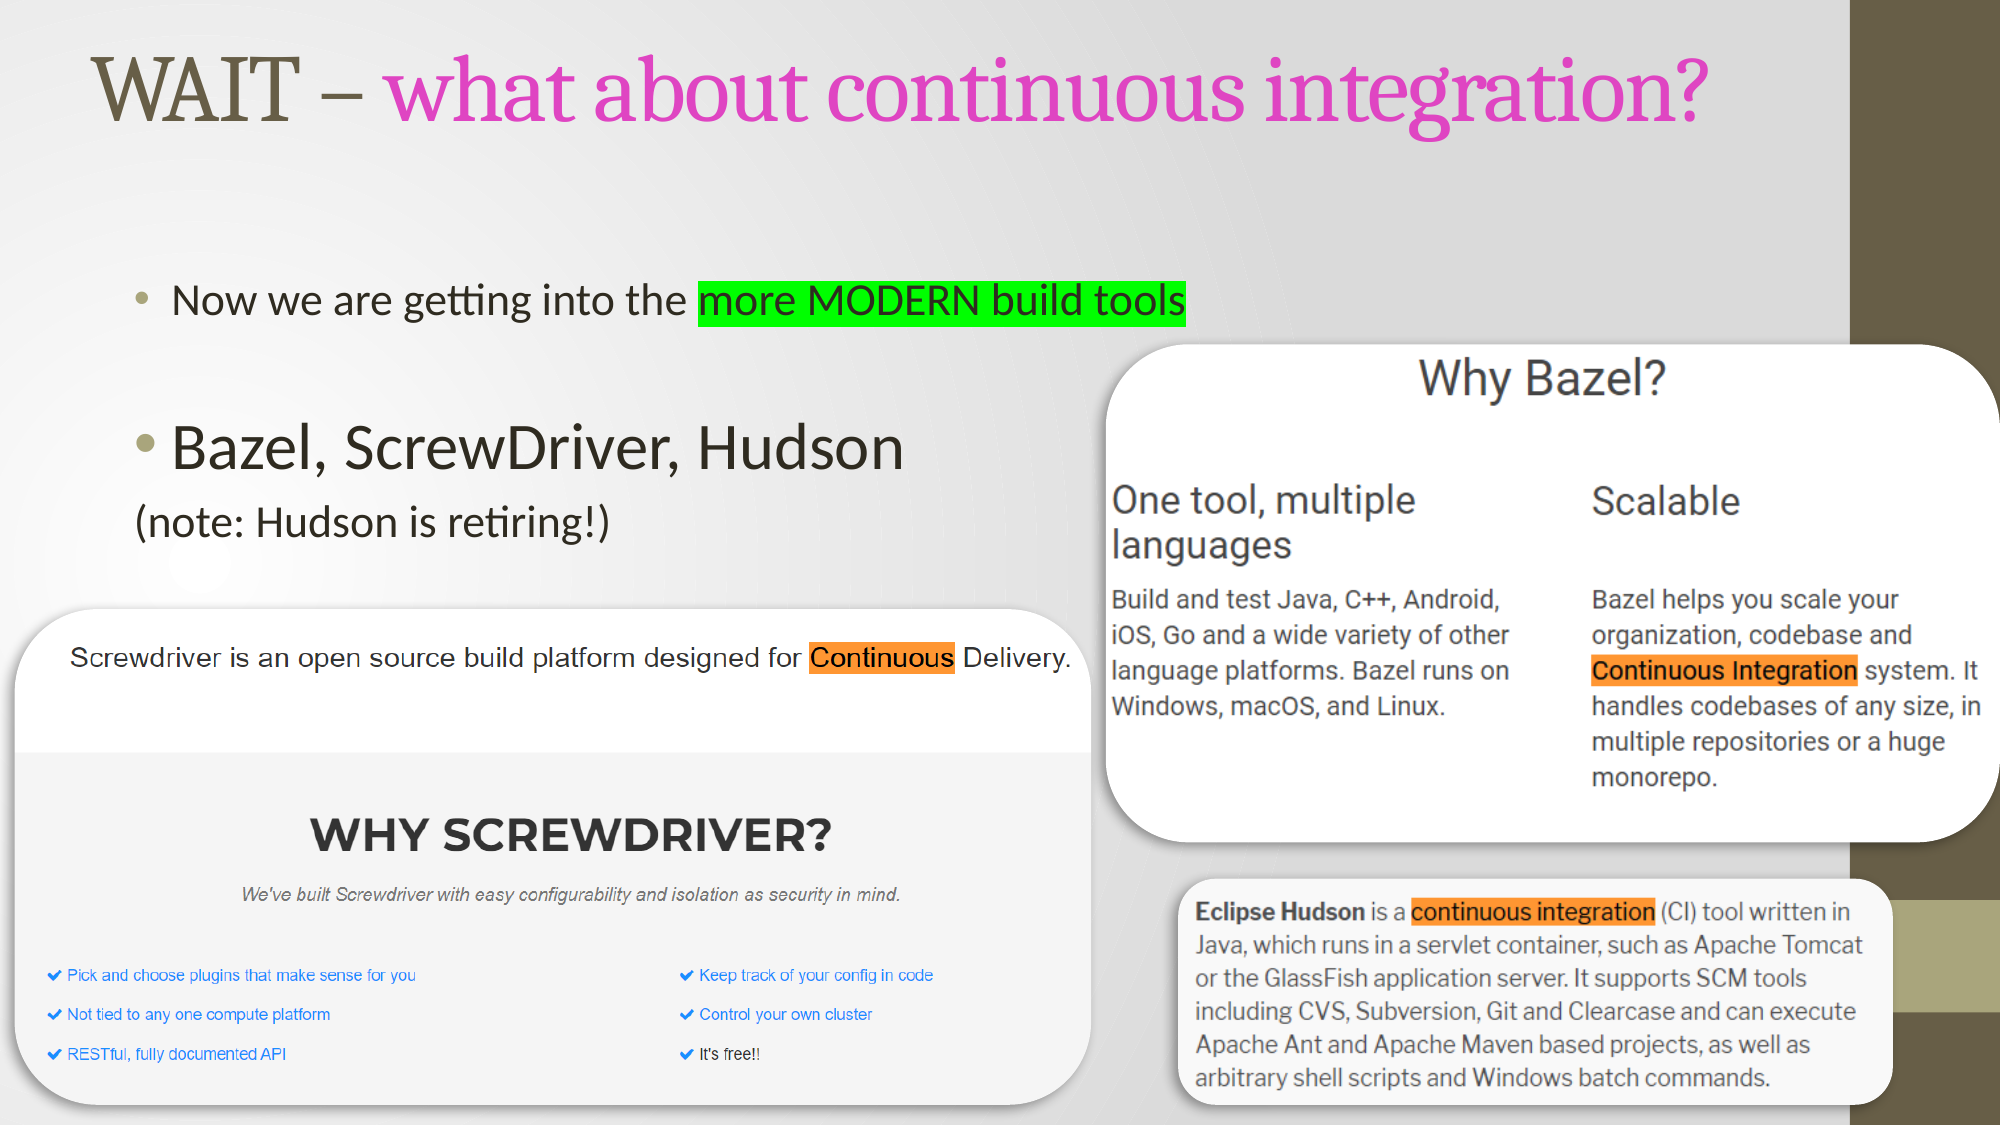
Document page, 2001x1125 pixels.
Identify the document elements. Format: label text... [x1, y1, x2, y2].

list Now we are getting into the more MODERN build tools Bazel, ScrewDriver, Hudson (note: Hudson is retiring!) [1102, 843, 1767, 1050]
picture [14, 608, 1092, 1106]
title WAIT – what about continuous integration? [75, 20, 1843, 146]
picture [1105, 343, 2000, 843]
list Now we are getting into the more MODERN build tools Bazel, ScrewDriver, Hudson (note: Hudson is retiring!) [99, 262, 1767, 601]
picture [1177, 878, 1894, 1106]
